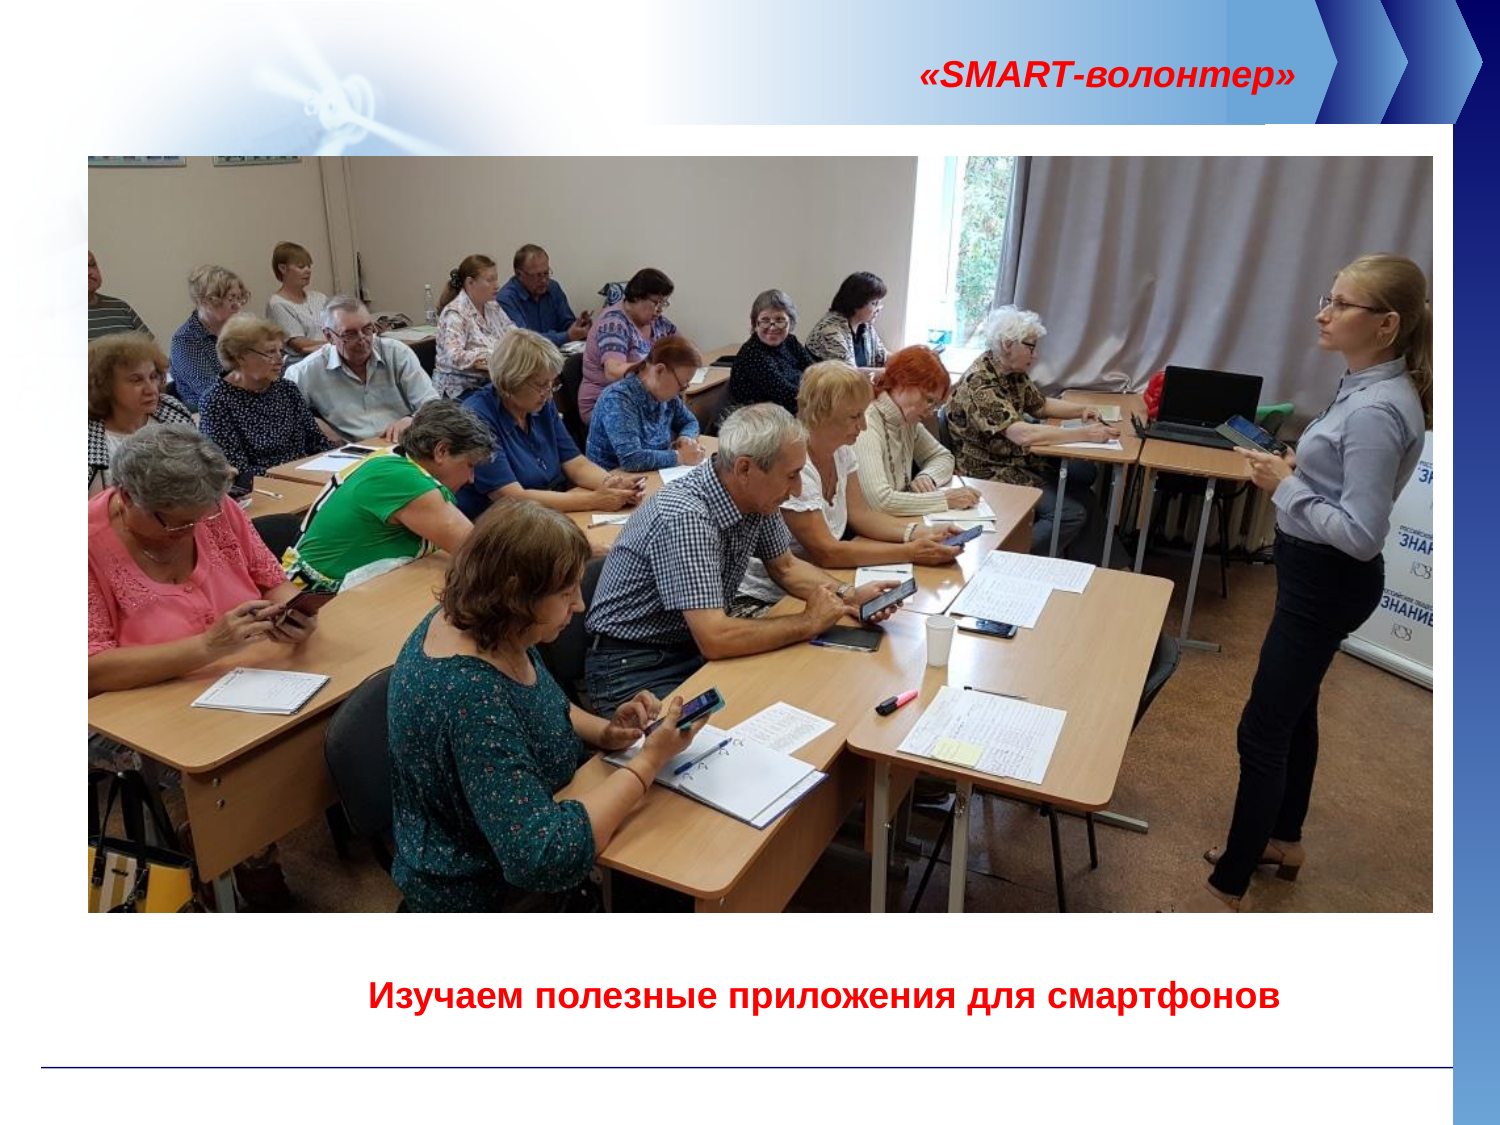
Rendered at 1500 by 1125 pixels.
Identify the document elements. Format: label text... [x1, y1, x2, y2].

text_box Изучаем полезные приложения для смартфонов [353, 963, 1296, 1024]
text_box «SMART-волонтер» [904, 42, 1311, 103]
picture [0, 1, 1433, 913]
